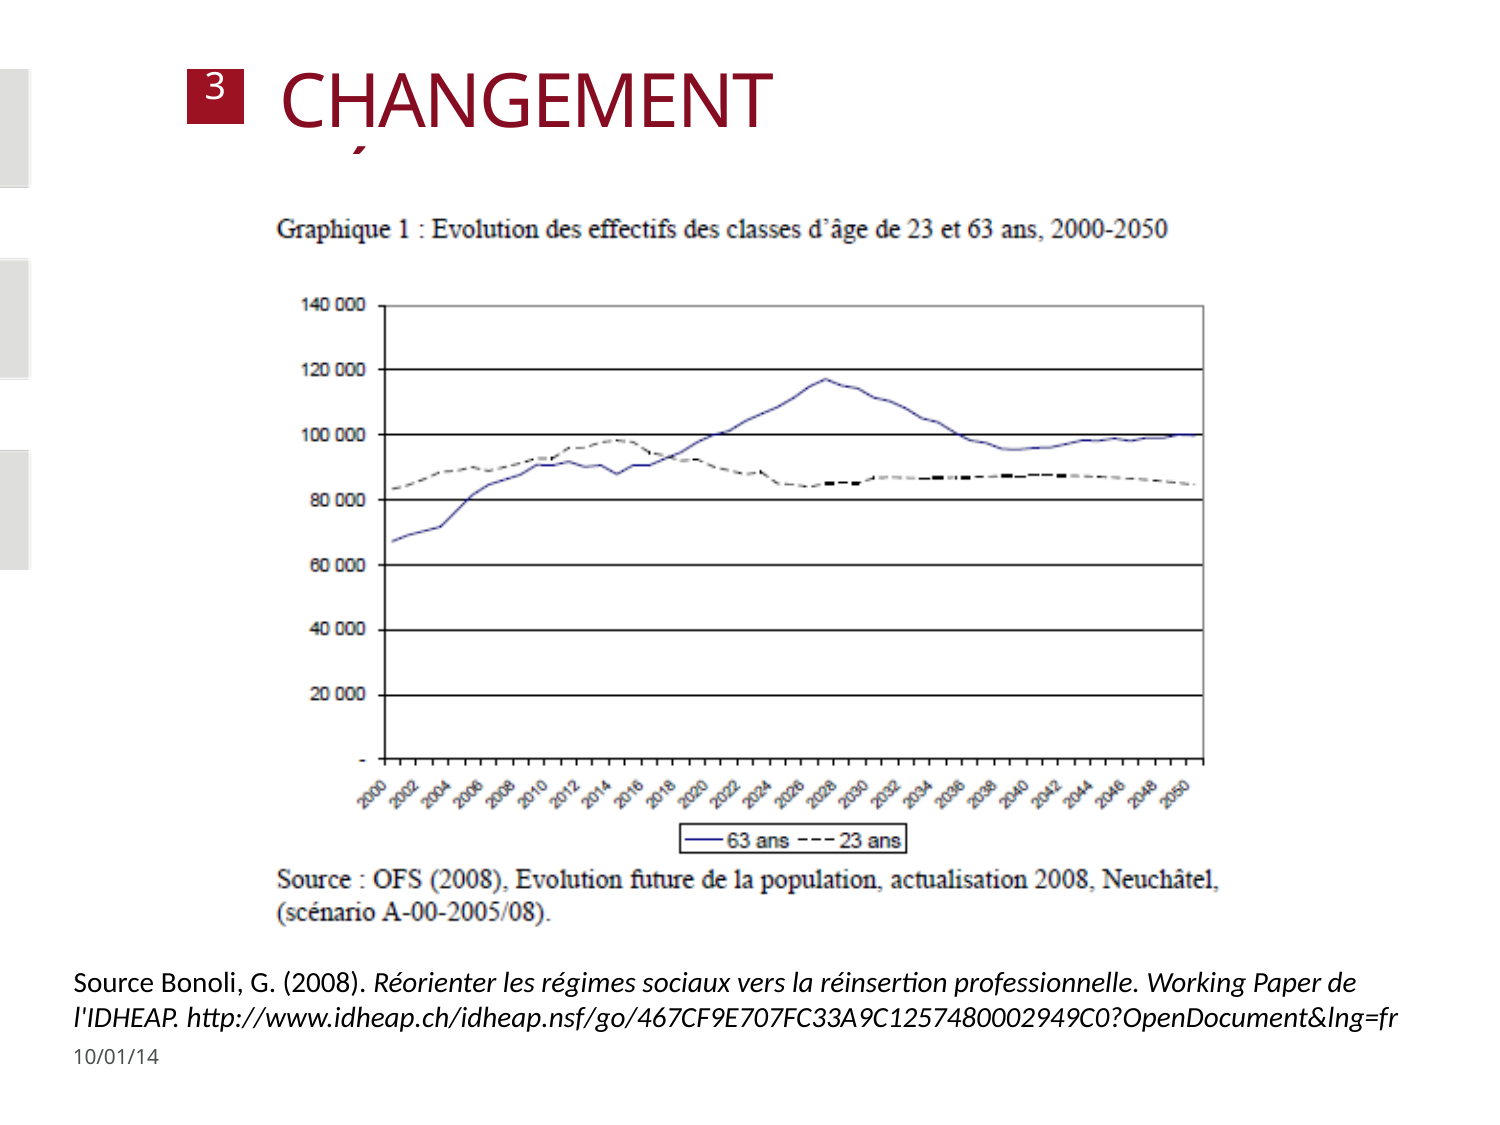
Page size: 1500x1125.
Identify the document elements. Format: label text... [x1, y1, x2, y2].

text_box Source Bonoli, G. (2008). Réorienter les régimes sociaux vers la réinsertion professionnelle. Working Paper de l'IDHEAP. http://www.idheap.ch/idheap.nsf/go/467CF9E707FC33A9C1257480002949C0?OpenDocument&lng=fr [58, 955, 1442, 1086]
picture [0, 69, 1500, 950]
title Changement démographique [280, 52, 1350, 149]
